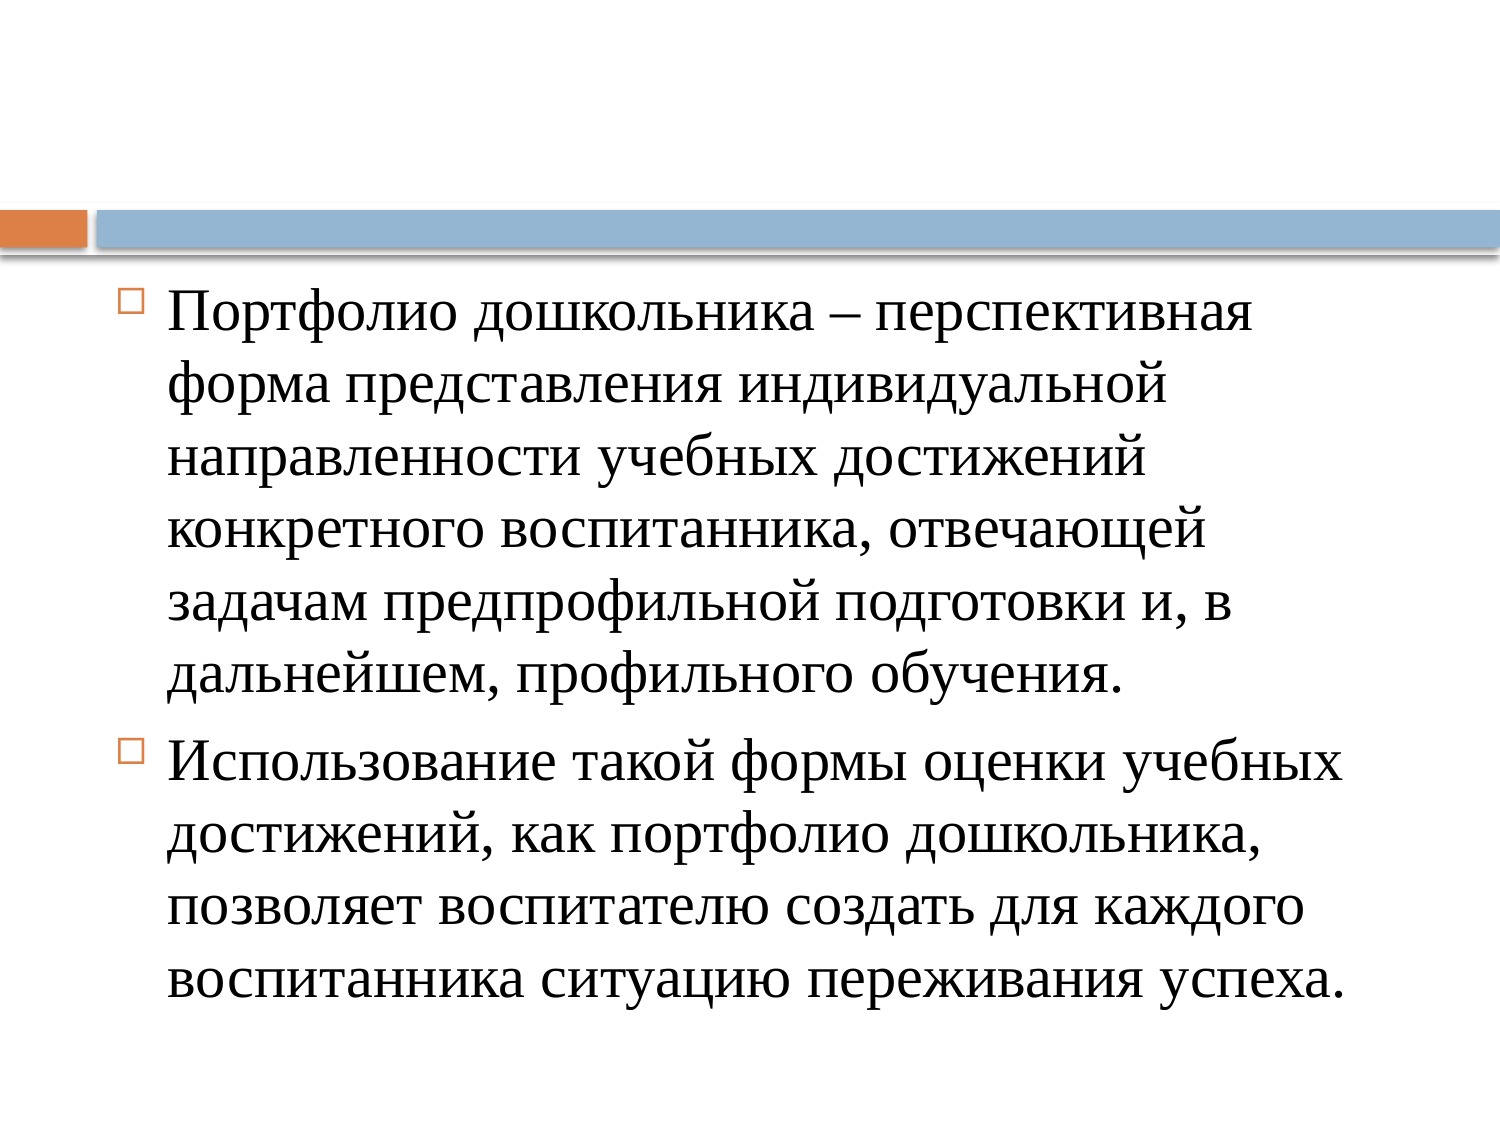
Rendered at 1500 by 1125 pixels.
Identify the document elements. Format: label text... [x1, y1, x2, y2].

list Портфолио дошкольника – перспективная форма представления индивидуальной направленности учебных достижений конкретного воспитанника, отвечающей задачам предпрофильной подготовки и, в дальнейшем, профильного обучения. Использование такой формы оценки учебных достижений, как портфолио дошкольника, позволяет воспитателю создать для каждого воспитанника ситуацию переживания успеха. [100, 262, 1438, 1094]
